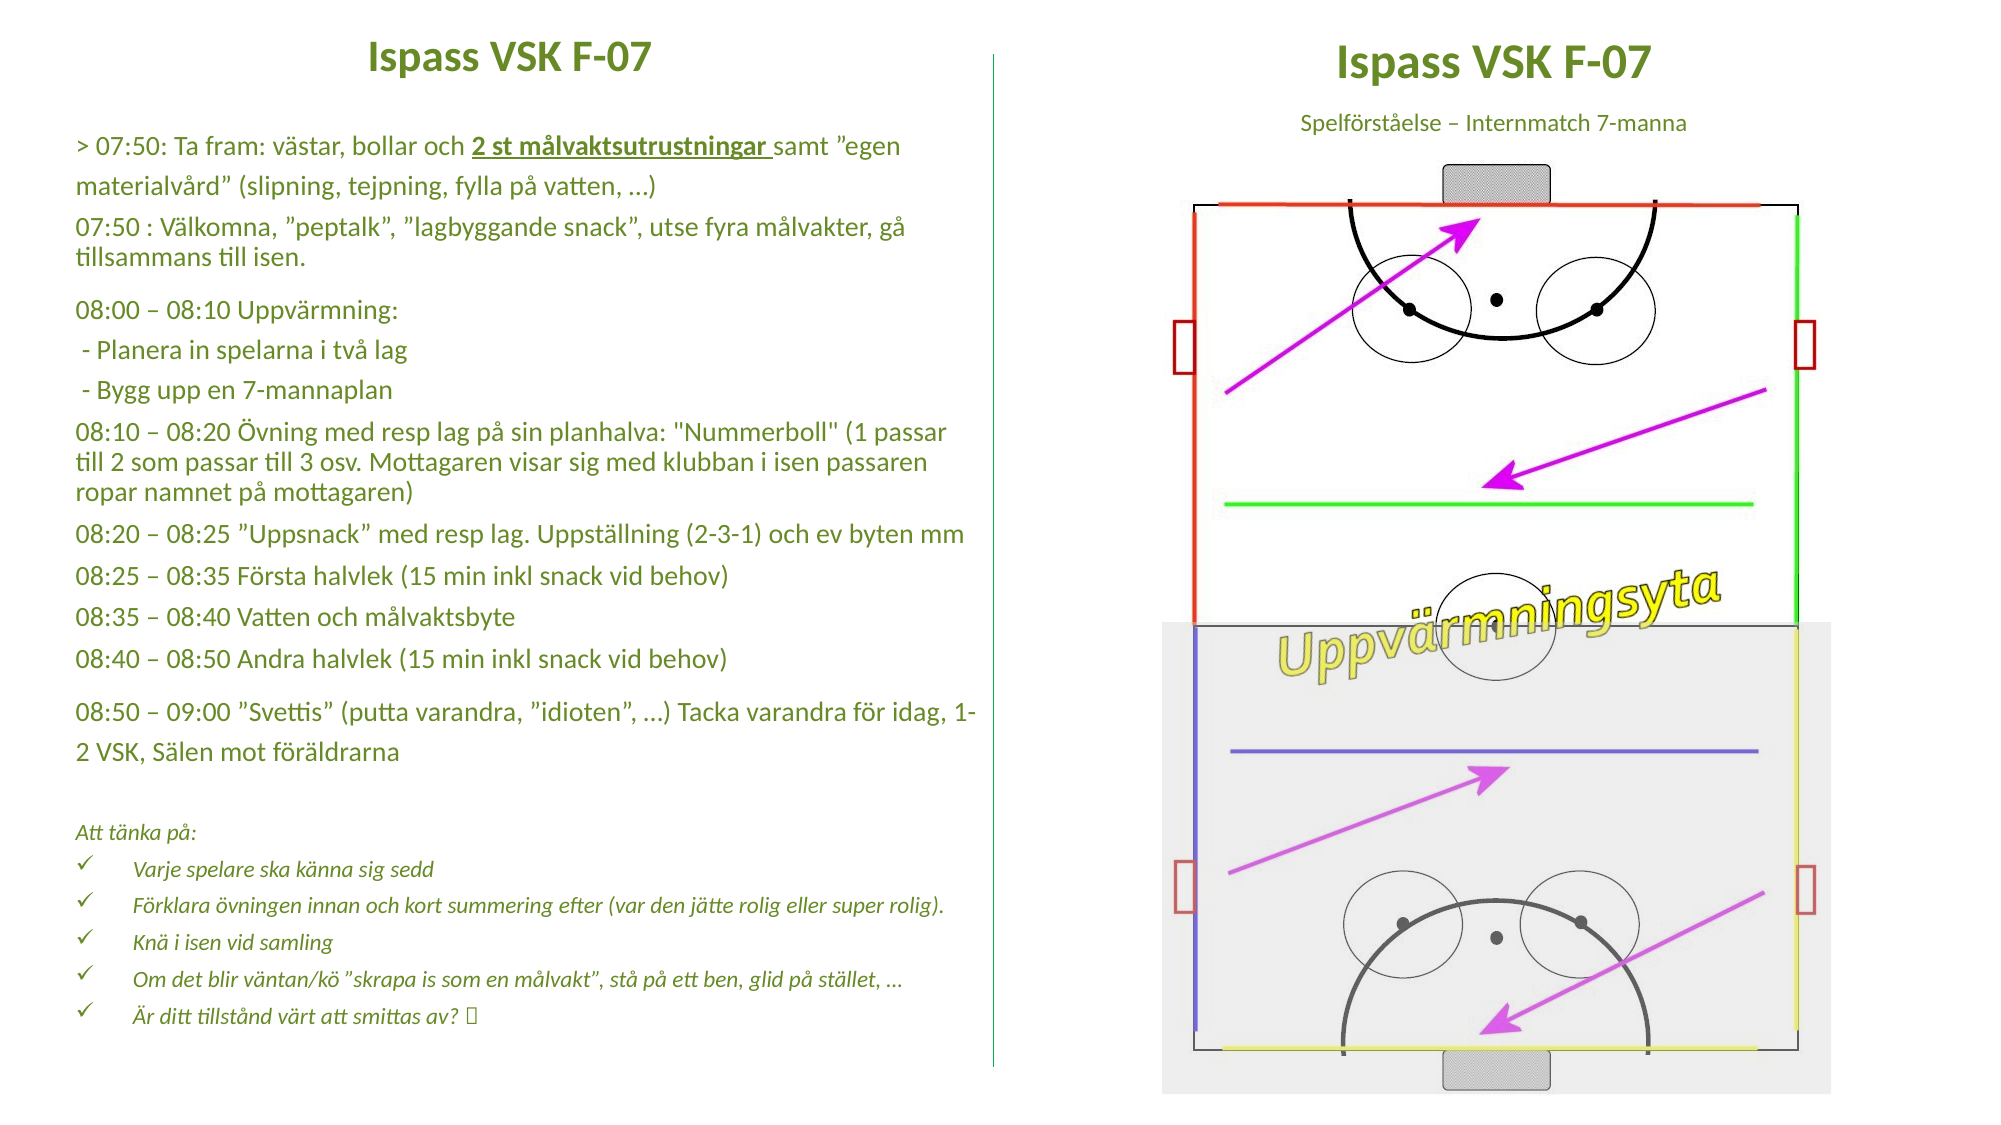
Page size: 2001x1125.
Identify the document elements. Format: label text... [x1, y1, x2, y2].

text_box Ispass VSK F-07 Spelförståelse – Internmatch 7-manna [1062, 27, 1927, 149]
subtitle > 07:50: Ta fram: västar, bollar och 2 st målvaktsutrustningar samt ”egen materialvård” (slipning, tejpning, fylla på vatten, …) 07:50 : Välkomna, ”peptalk”, ”lagbyggande snack”, utse fyra målvakter, gå tillsammans till isen. 08:00 – 08:10 Uppvärmning: - Planera in spelarna i två lag - Bygg upp en 7-mannaplan 08:10 – 08:20 Övning med resp lag på sin planhalva: "Nummerboll" (1 passar till 2 som passar till 3 osv. Mottagaren visar sig med klubban i isen passaren ropar namnet på mottagaren) 08:20 – 08:25 ”Uppsnack” med resp lag. Uppställning (2-3-1) och ev byten mm 08:25 – 08:35 Första halvlek (15 min inkl snack vid behov) 08:35 – 08:40 Vatten och målvaktsbyte 08:40 – 08:50 Andra halvlek (15 min inkl snack vid behov) 08:50 – 09:00 ”Svettis” (putta varandra, ”idioten”, …) Tacka varandra för idag, 1-2 VSK, Sälen mot föräldrarna Att tänka på: Varje spelare ska känna sig sedd Förklara övningen innan och kort summering efter (var den jätte rolig eller super rolig). Knä i isen vid samling Om det blir väntan/kö ”skrapa is som en målvakt”, stå på ett ben, glid på stället, … Är ditt tillstånd värt att smittas av?  [60, 113, 993, 1060]
text_box Ispass VSK F-07 [78, 24, 942, 89]
picture [1148, 136, 1840, 1116]
